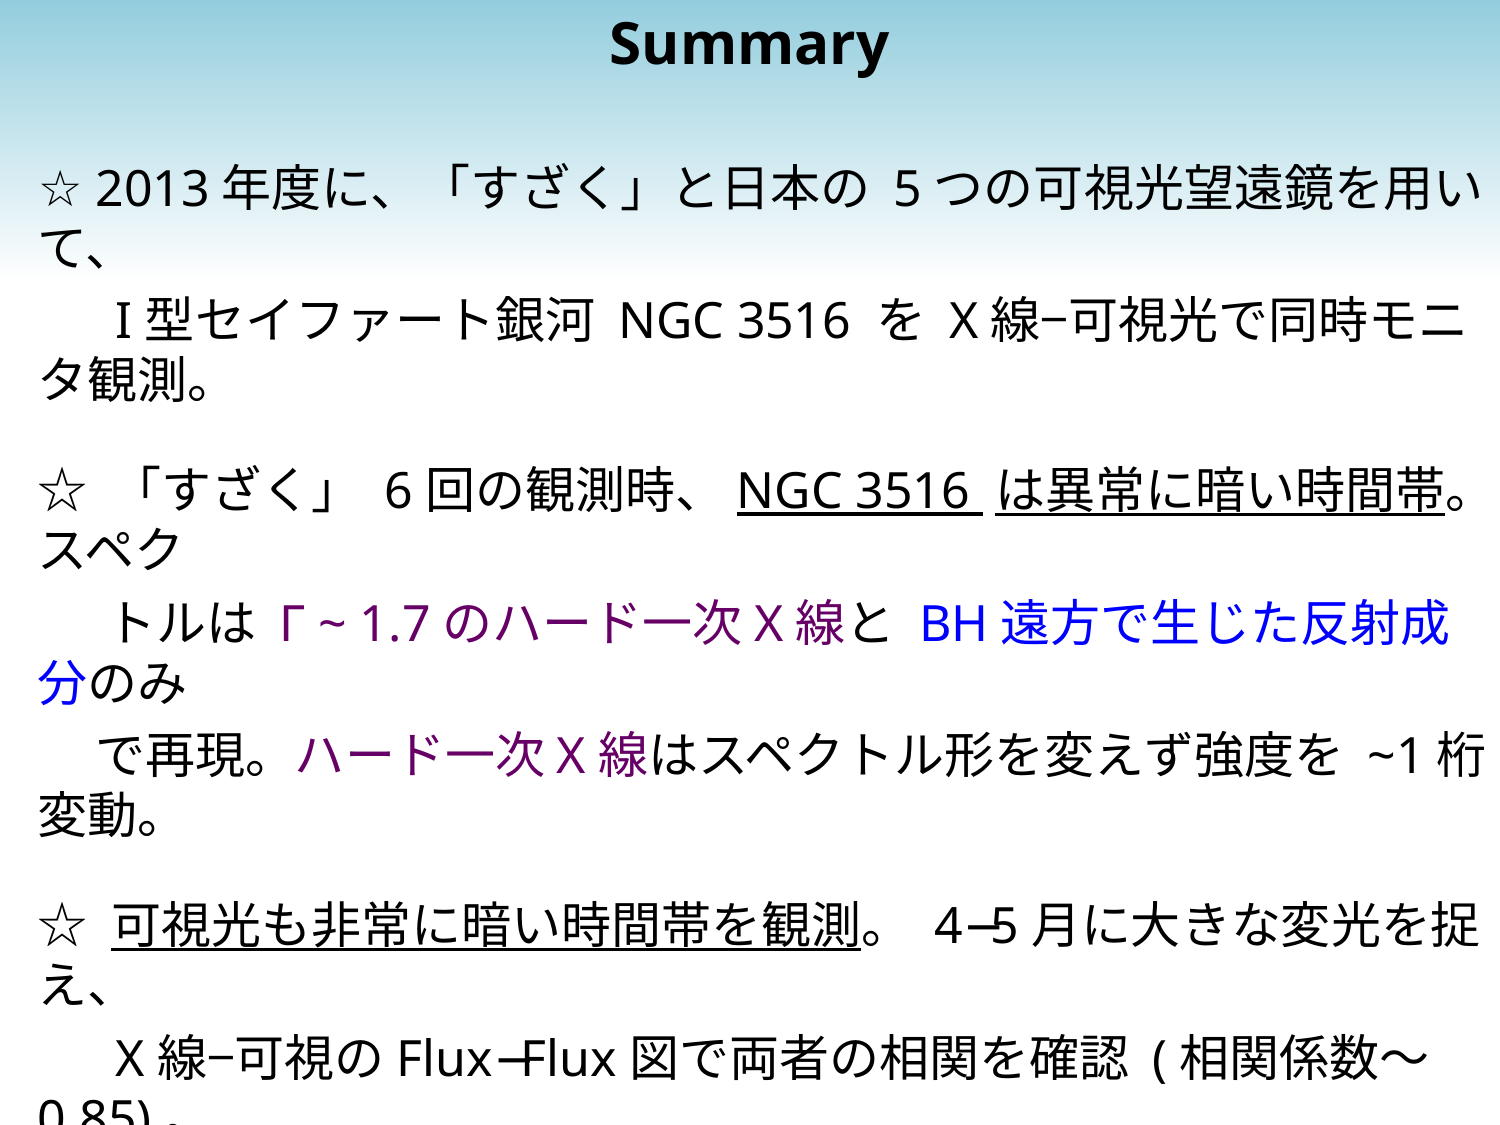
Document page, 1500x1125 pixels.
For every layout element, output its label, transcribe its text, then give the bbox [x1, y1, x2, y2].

text_box Summary [0, 0, 1500, 84]
text_box ☆ 2013年度に、「すざく」と日本の 5つの可視光望遠鏡を用いて、 I型セイファート銀河 NGC 3516 を X線−可視光で同時モニタ観測。 ☆ 「すざく」 6回の観測時、NGC 3516 は異常に暗い時間帯。スペク トルは Γ ~ 1.7のハード一次X線と BH遠方で生じた反射成分のみ で再現。ハード一次X線はスペクトル形を変えず強度を ~1桁変動。 ☆ 可視光も非常に暗い時間帯を観測。 4−5月に大きな変光を捉え、 X線−可視のFlux−Flux図で両者の相関を確認 (相関係数〜0.85)。 NGC 3516 は暗い時間帯では、X線−可視光の相関を示すと判明。 ☆ NGC 3516セントラルエンジンにおいて、ハード一次X線を生じる コロナが、降着円盤の近傍に存在することを明らかにした。 [23, 148, 1500, 1125]
